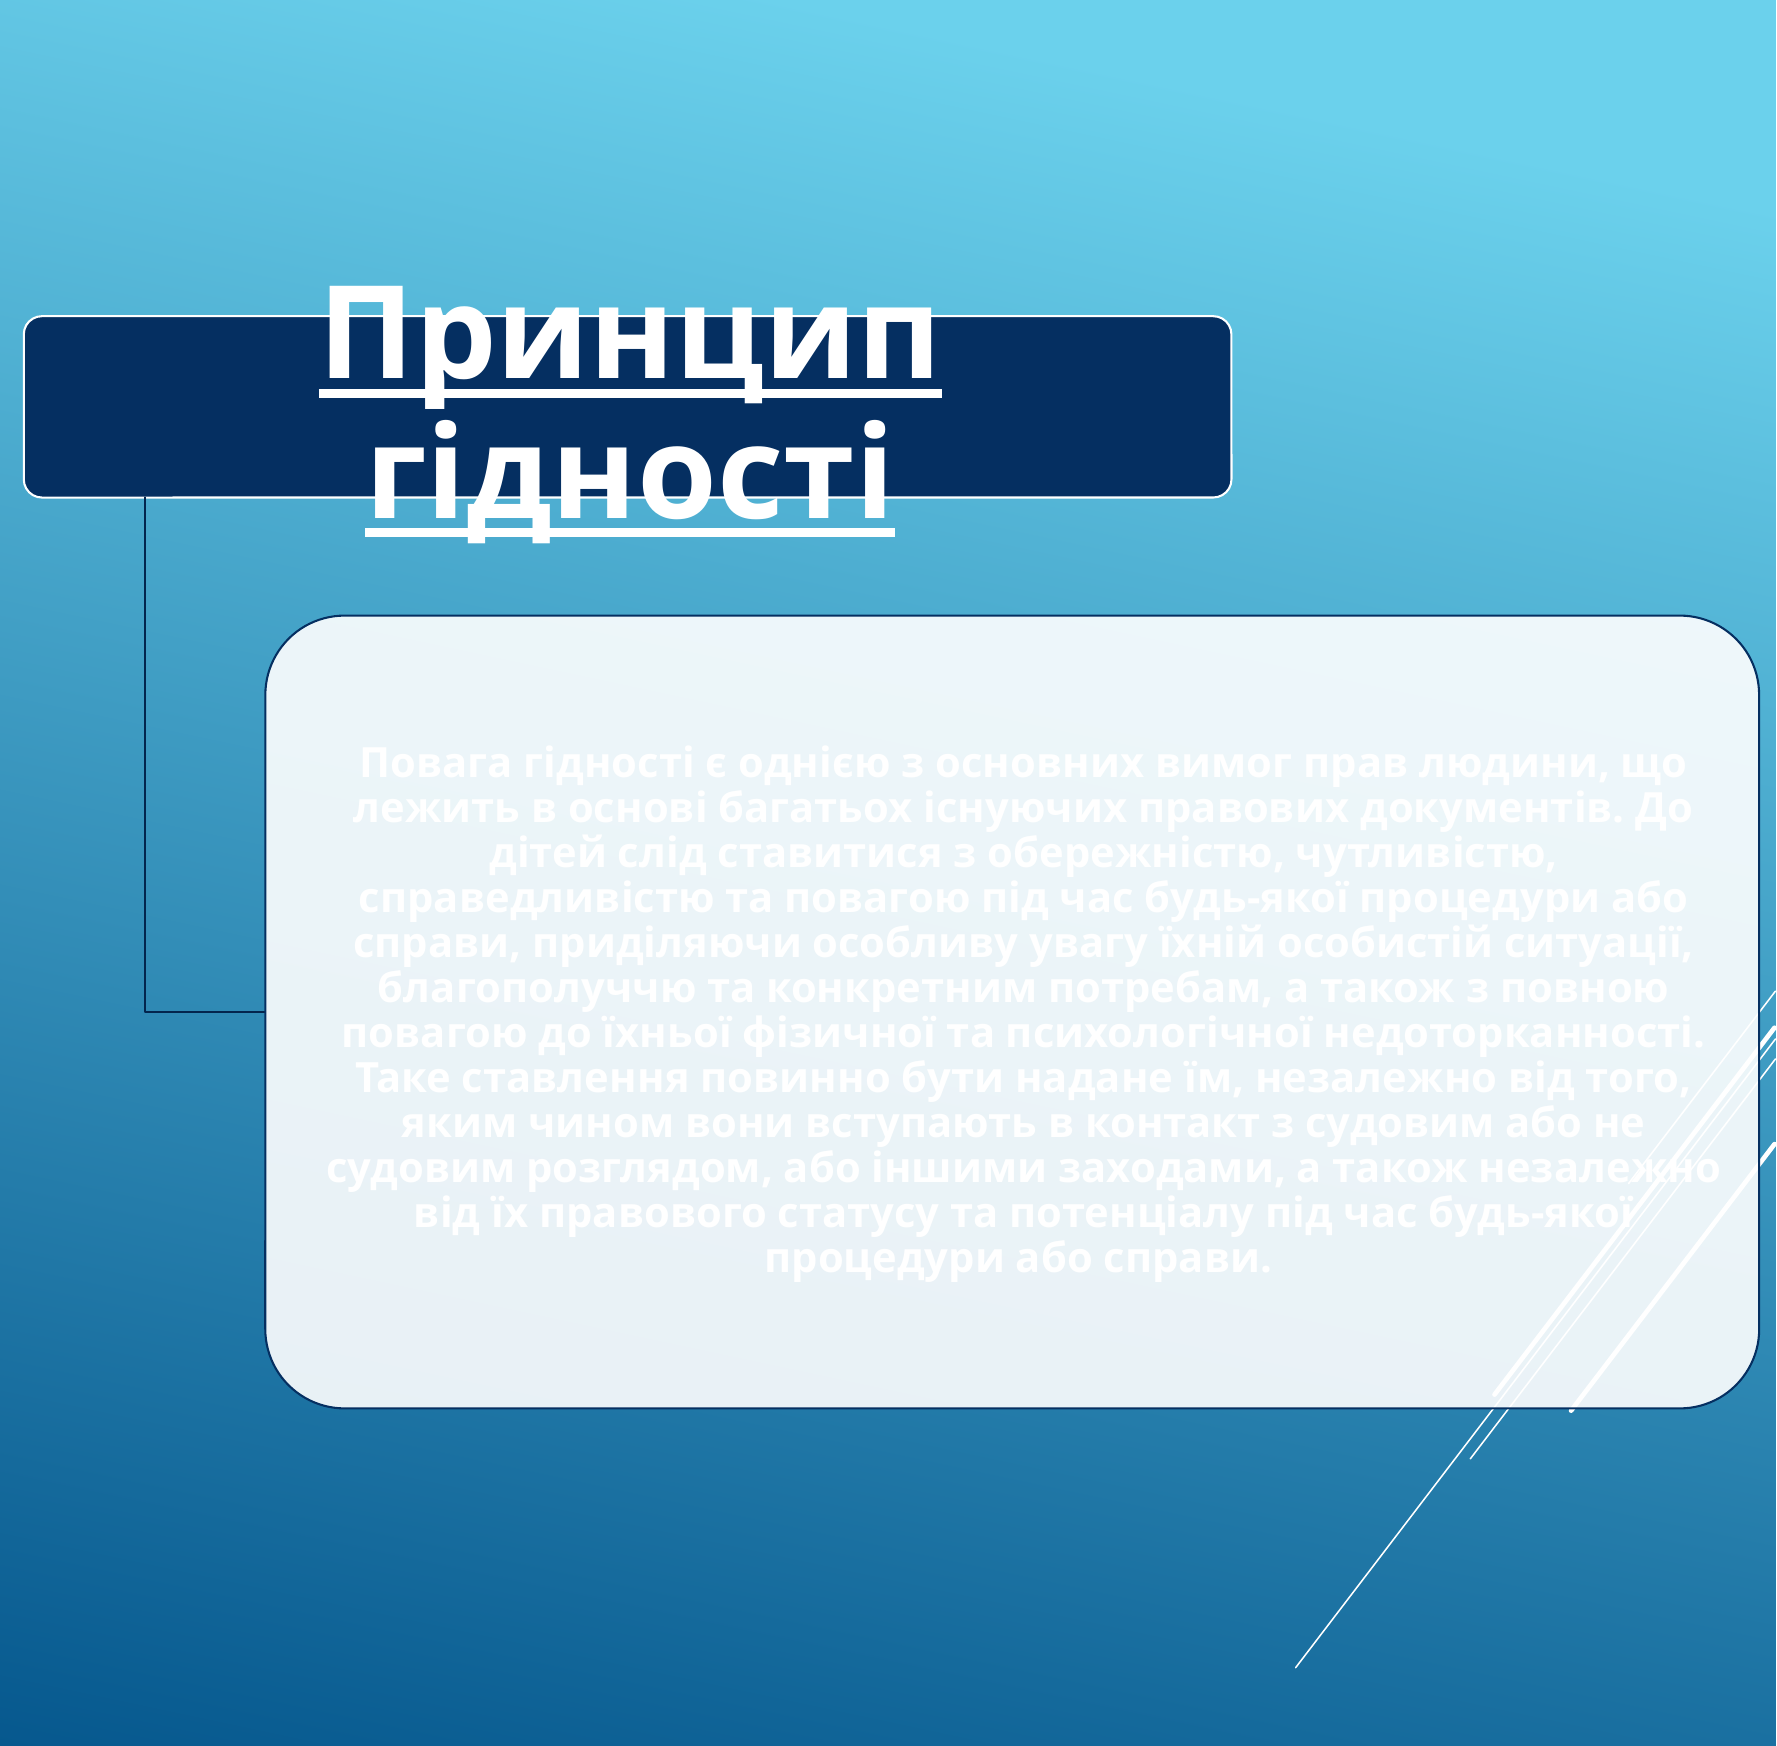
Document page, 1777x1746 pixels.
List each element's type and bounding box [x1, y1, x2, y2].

text_box [23, 262, 1760, 1462]
